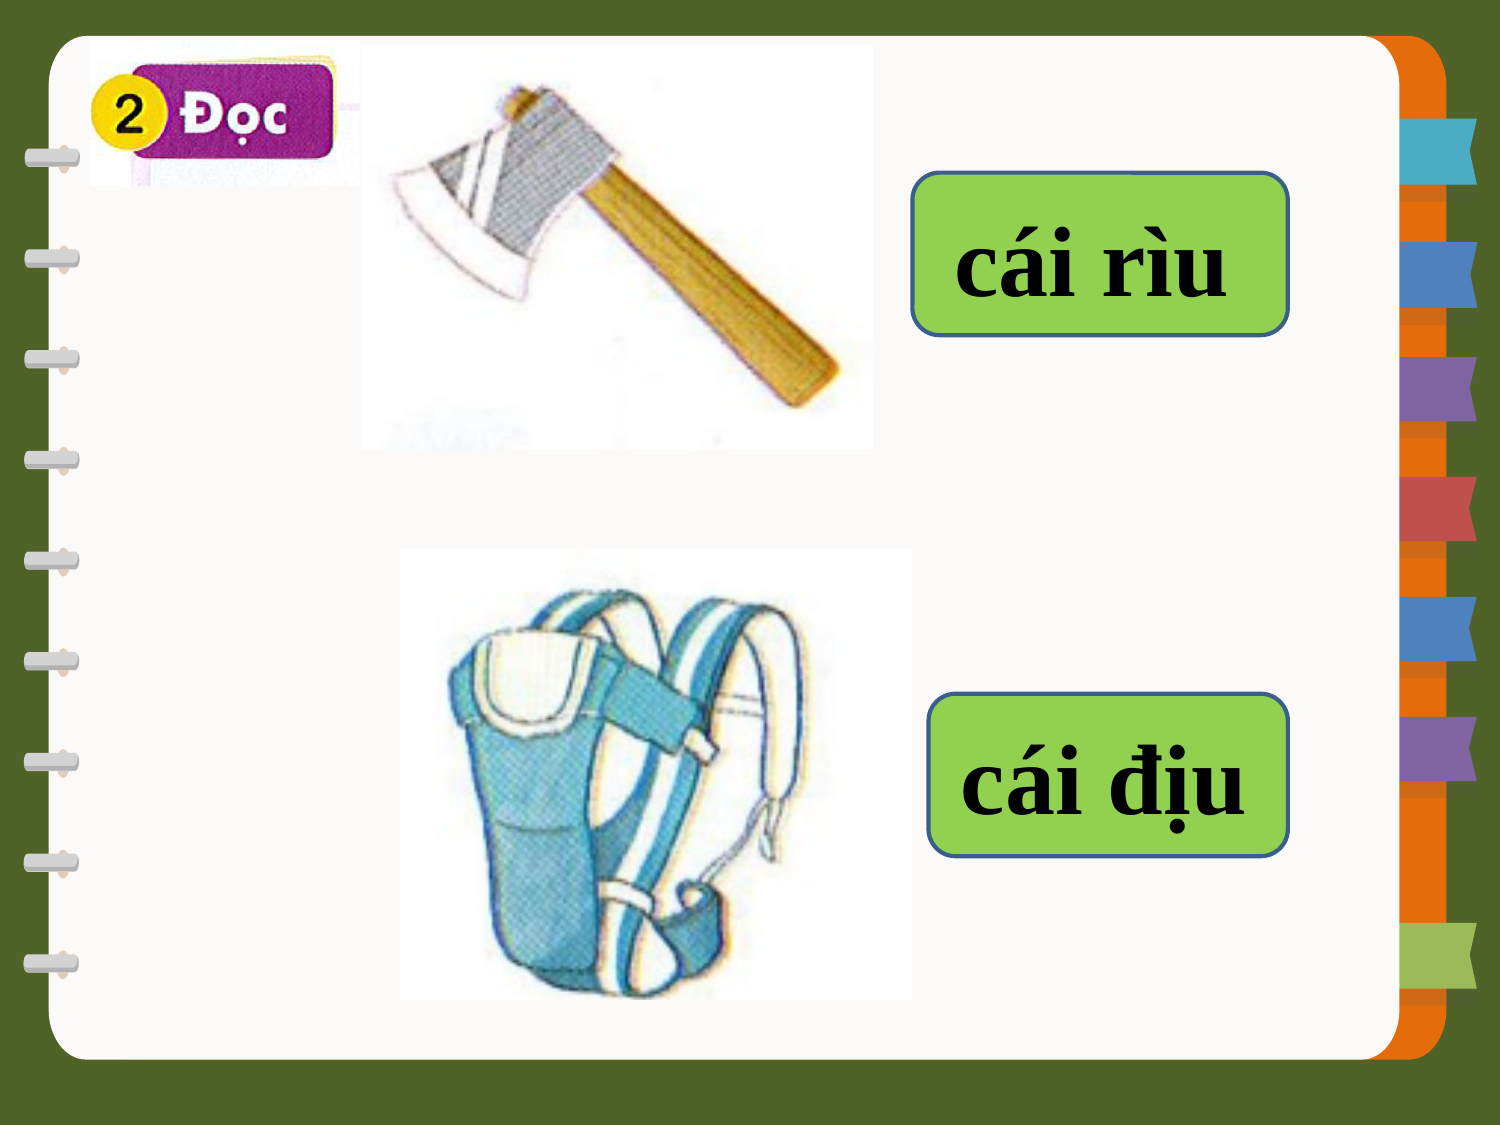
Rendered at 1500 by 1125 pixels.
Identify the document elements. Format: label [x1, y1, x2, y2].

text_box [928, 693, 1289, 857]
picture [89, 40, 874, 451]
picture [399, 549, 913, 1001]
text_box [912, 172, 1289, 336]
